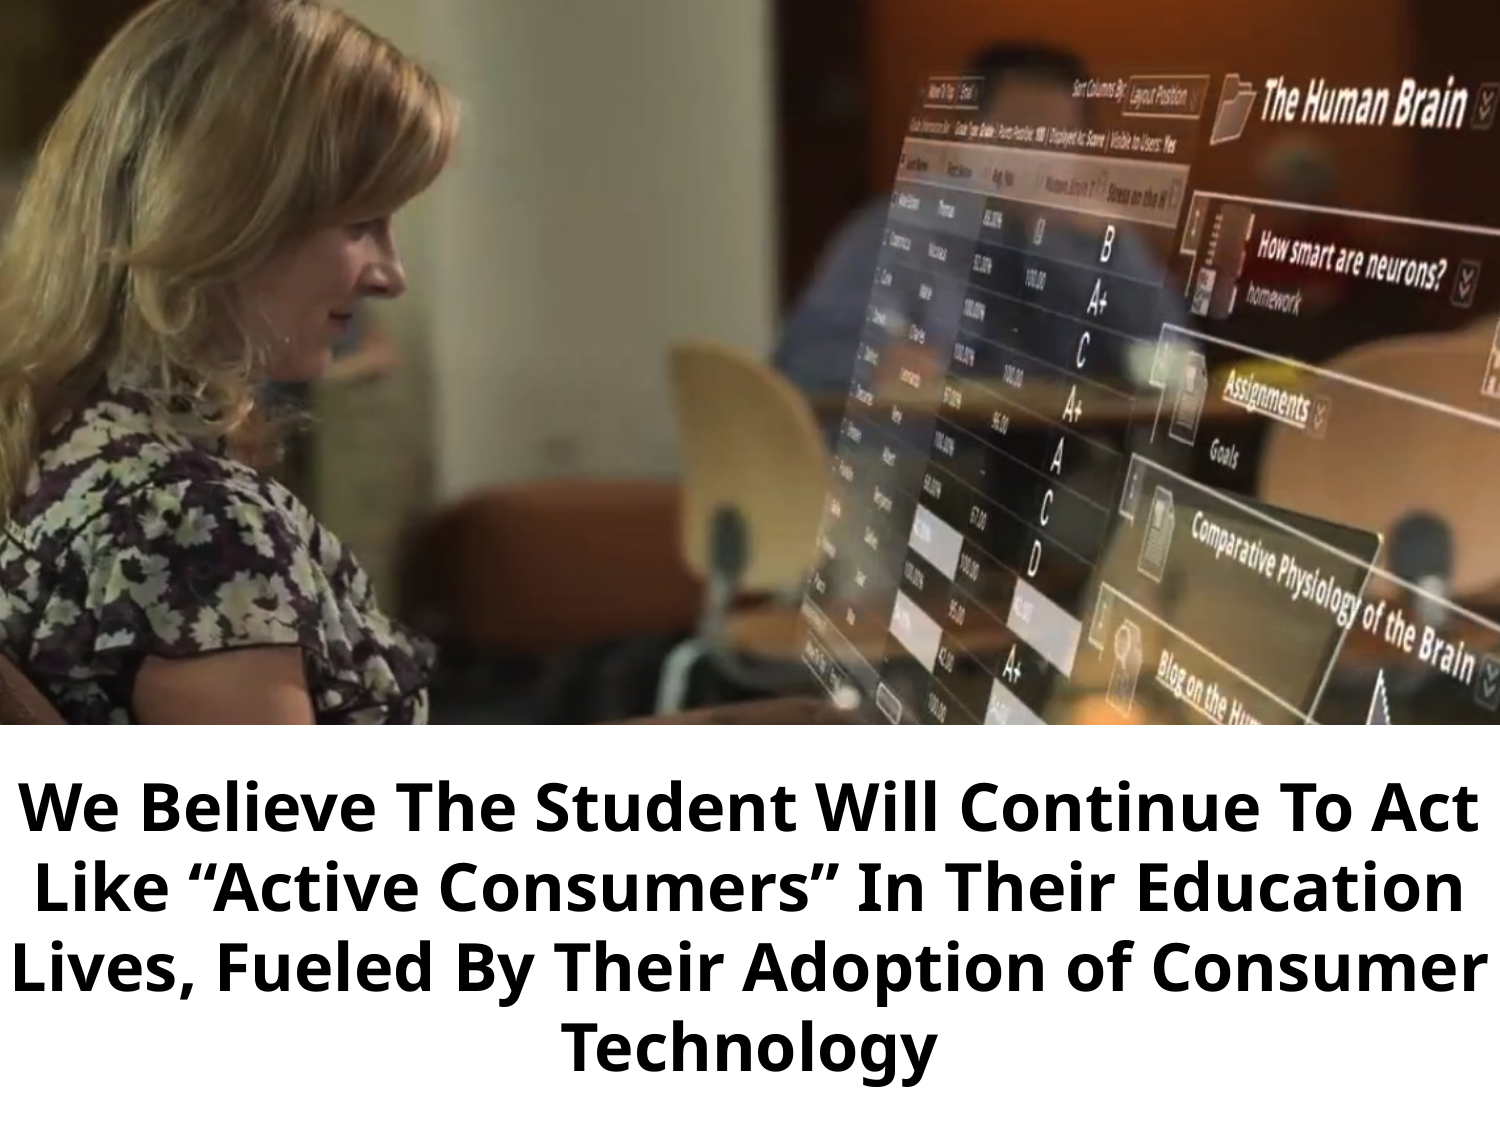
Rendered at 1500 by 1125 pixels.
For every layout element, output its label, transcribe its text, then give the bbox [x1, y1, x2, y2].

title We Believe The Student Will Continue To Act Like “Active Consumers” In Their Education Lives, Fueled By Their Adoption of Consumer Technology [0, 946, 1500, 1125]
picture [0, 0, 1500, 938]
